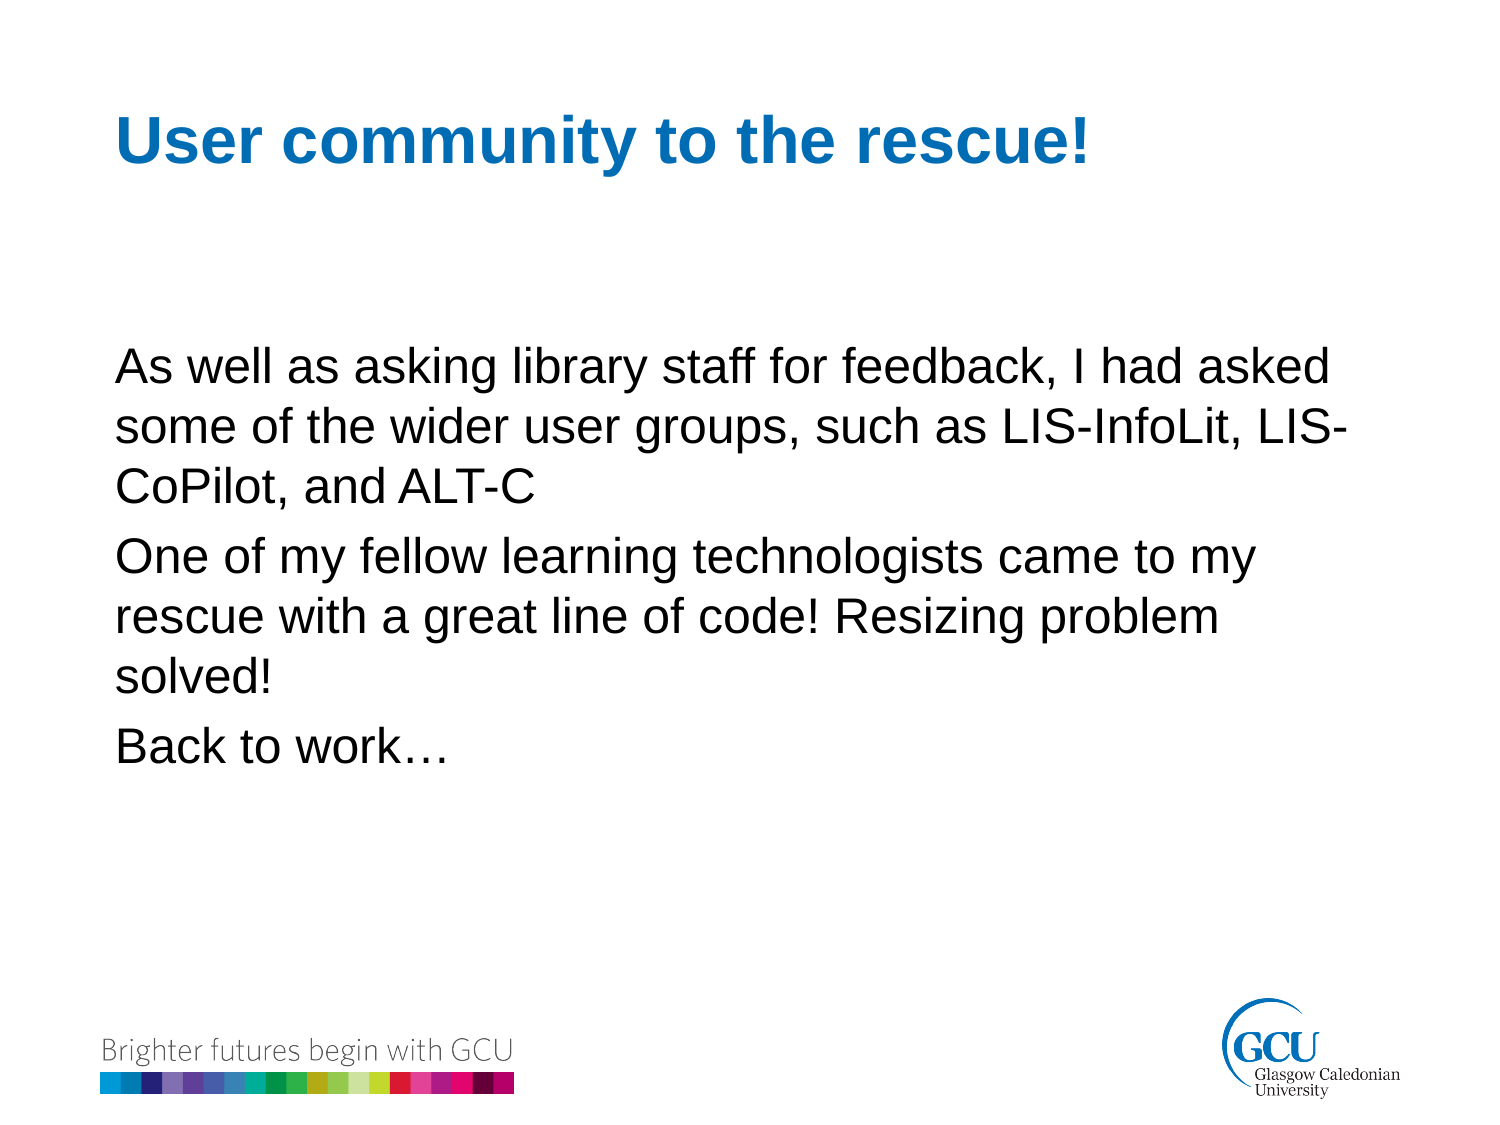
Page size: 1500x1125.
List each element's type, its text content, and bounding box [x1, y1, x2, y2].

picture [100, 1035, 514, 1069]
picture [142, 1072, 514, 1094]
picture [1222, 998, 1400, 1099]
list As well as asking library staff for feedback, I had asked some of the wider user groups, such as LIS-InfoLit, LIS-CoPilot, and ALT-C One of my fellow learning technologists came to my rescue with a great line of code! Resizing problem solved! Back to work… [100, 325, 1400, 863]
list User community to the rescue! [100, 89, 1400, 186]
